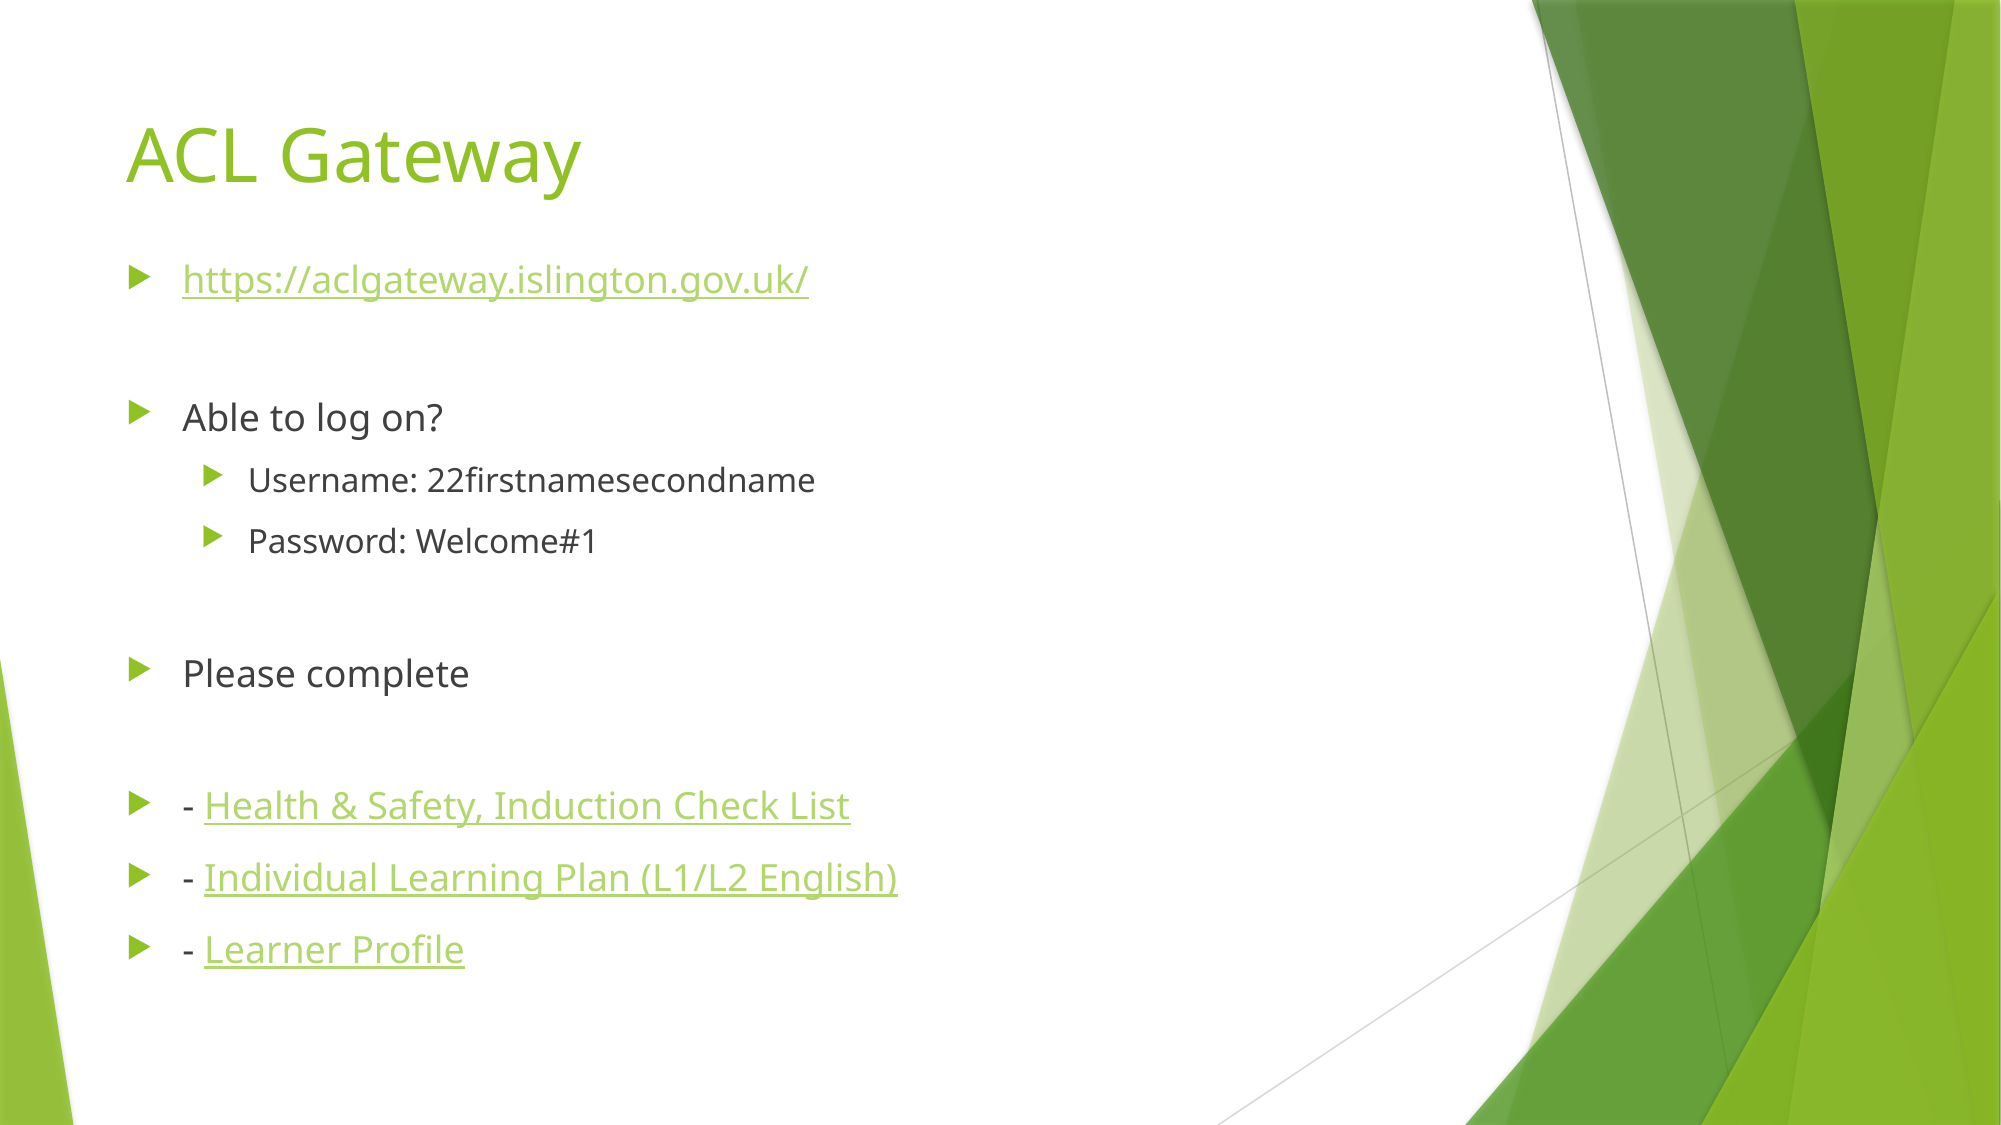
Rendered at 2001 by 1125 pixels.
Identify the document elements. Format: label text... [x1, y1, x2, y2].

title ACL Gateway [111, 99, 1522, 248]
list https://aclgateway.islington.gov.uk/ Able to log on? Username: 22firstnamesecondname Password: Welcome#1 Please complete - Health & Safety, Induction Check List - Individual Learning Plan (L1/L2 English) - Learner Profile [111, 248, 1522, 1075]
